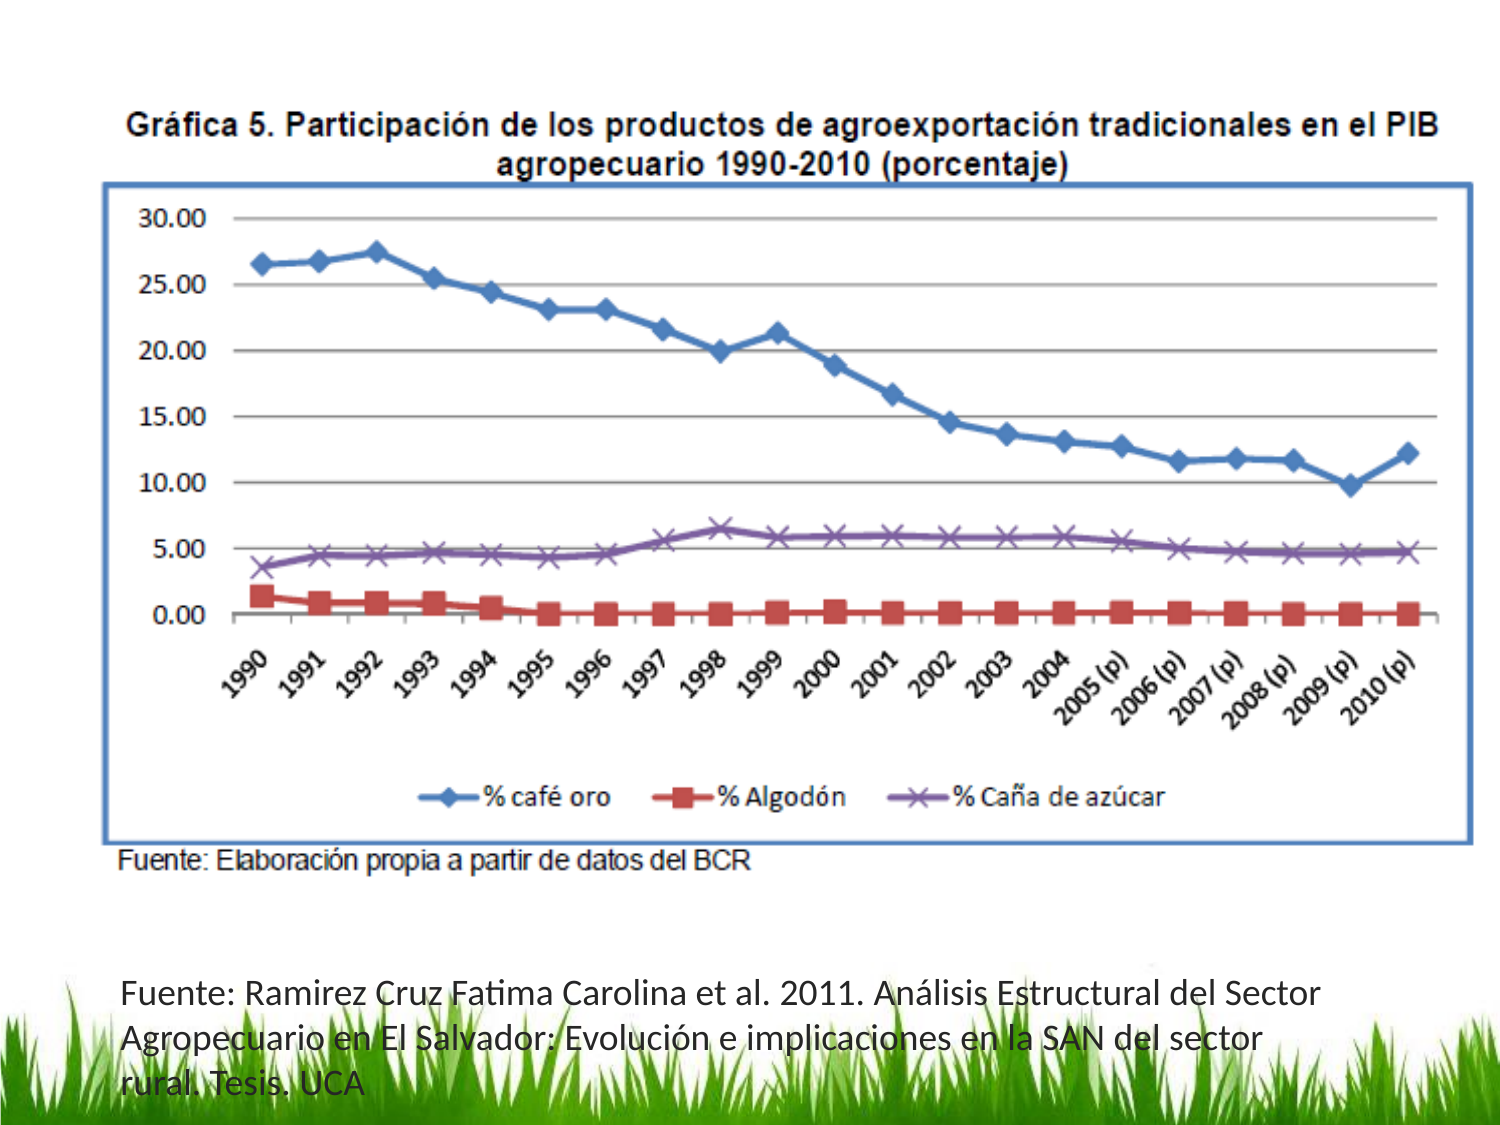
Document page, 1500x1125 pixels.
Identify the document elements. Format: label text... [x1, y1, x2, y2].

text_box Fuente: Ramirez Cruz Fatima Carolina et al. 2011. Análisis Estructural del Sector Agropecuario en El Salvador: Evolución e implicaciones en la SAN del sector rural. Tesis. UCA [105, 960, 1360, 1111]
picture [0, 962, 1500, 1125]
picture [11, 81, 1500, 915]
